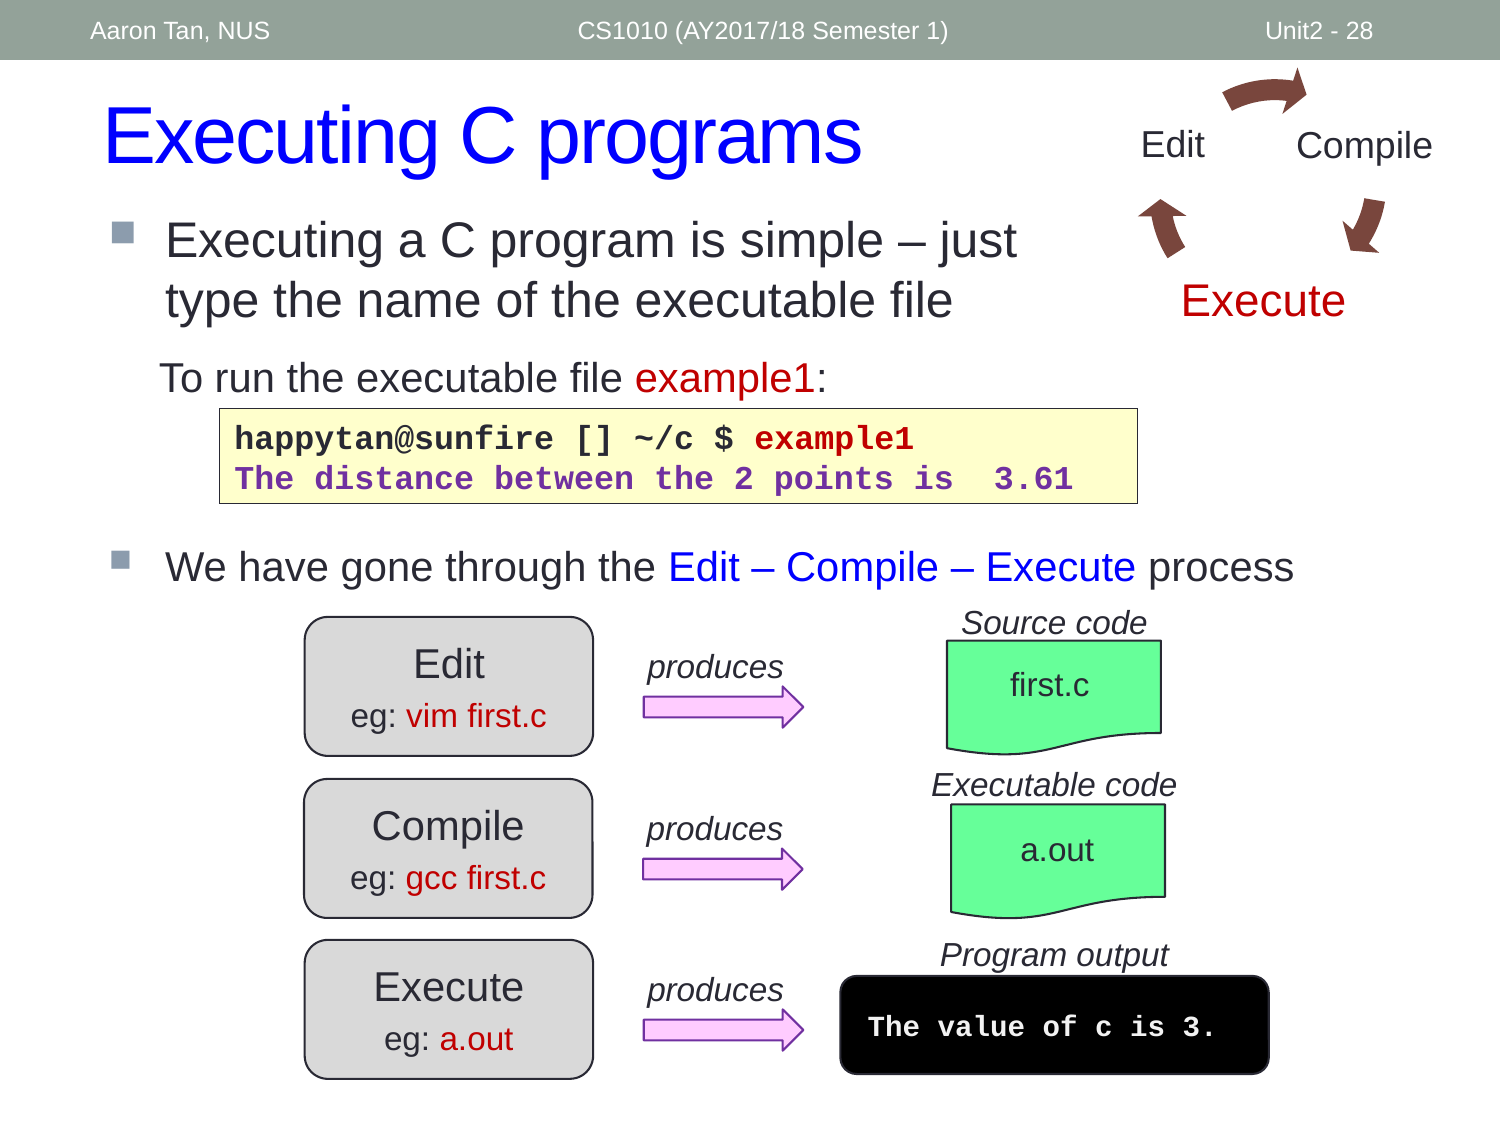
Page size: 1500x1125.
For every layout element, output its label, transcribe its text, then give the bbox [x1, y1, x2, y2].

slide_number Unit2 - 28 [1250, 3, 1425, 57]
text_box We have gone through the Edit – Compile – Execute process [94, 531, 1421, 617]
footer CS1010 (AY2017/18 Semester 1) [562, 3, 1238, 57]
text_box To run the executable file example1: [144, 343, 888, 408]
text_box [304, 593, 1175, 753]
slide_number Aaron Tan, NUS [75, 3, 550, 57]
text_box happytan@sunfire [] ~/c $ example1 The distance between the 2 points is 3.61 [219, 408, 1138, 504]
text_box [1103, 70, 1473, 356]
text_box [303, 755, 1199, 920]
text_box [304, 925, 1270, 1080]
title Executing C programs [87, 75, 1101, 188]
text_box Executing a C program is simple – just type the name of the executable file [93, 199, 1101, 343]
